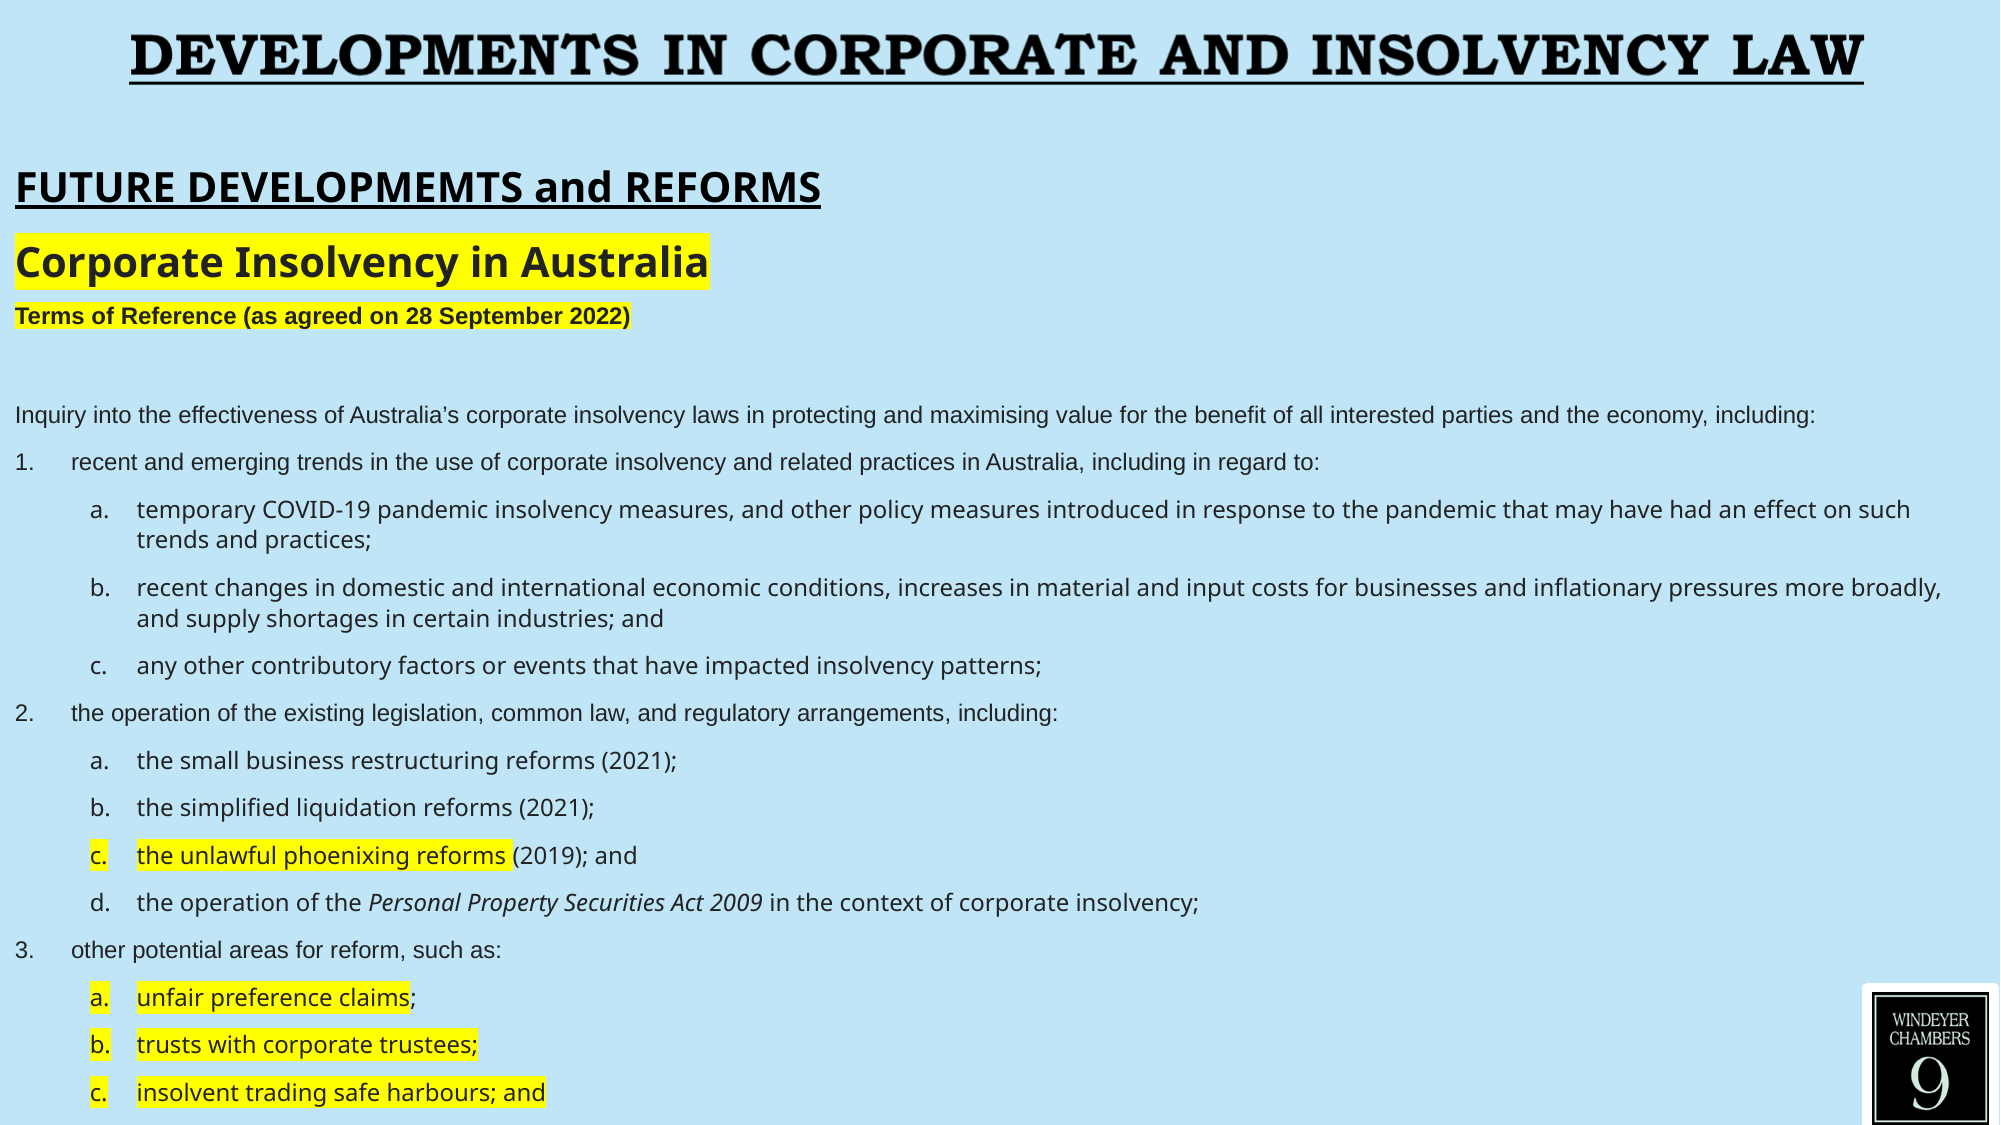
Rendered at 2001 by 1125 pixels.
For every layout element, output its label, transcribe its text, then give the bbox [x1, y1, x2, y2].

picture [93, 0, 1899, 124]
text_box FUTURE DEVELOPMEMTS and REFORMS Corporate Insolvency in Australia Terms of Reference (as agreed on 28 September 2022) Inquiry into the effectiveness of Australia’s corporate insolvency laws in protecting and maximising value for the benefit of all interested parties and the economy, including: recent and emerging trends in the use of corporate insolvency and related practices in Australia, including in regard to: temporary COVID-19 pandemic insolvency measures, and other policy measures introduced in response to the pandemic that may have had an effect on such trends and practices; recent changes in domestic and international economic conditions, increases in material and input costs for businesses and inflationary pressures more broadly, and supply shortages in certain industries; and any other contributory factors or events that have impacted insolvency patterns; the operation of the existing legislation, common law, and regulatory arrangements, including: the small business restructuring reforms (2021); the simplified liquidation reforms (2021); the unlawful phoenixing reforms (2019); and the operation of the Personal Property Securities Act 2009 in the context of corporate insolvency; other potential areas for reform, such as: unfair preference claims; trusts with corporate trustees; insolvent trading safe harbours; and international approaches and developments; [0, 128, 2000, 1125]
picture [1871, 992, 1990, 1125]
